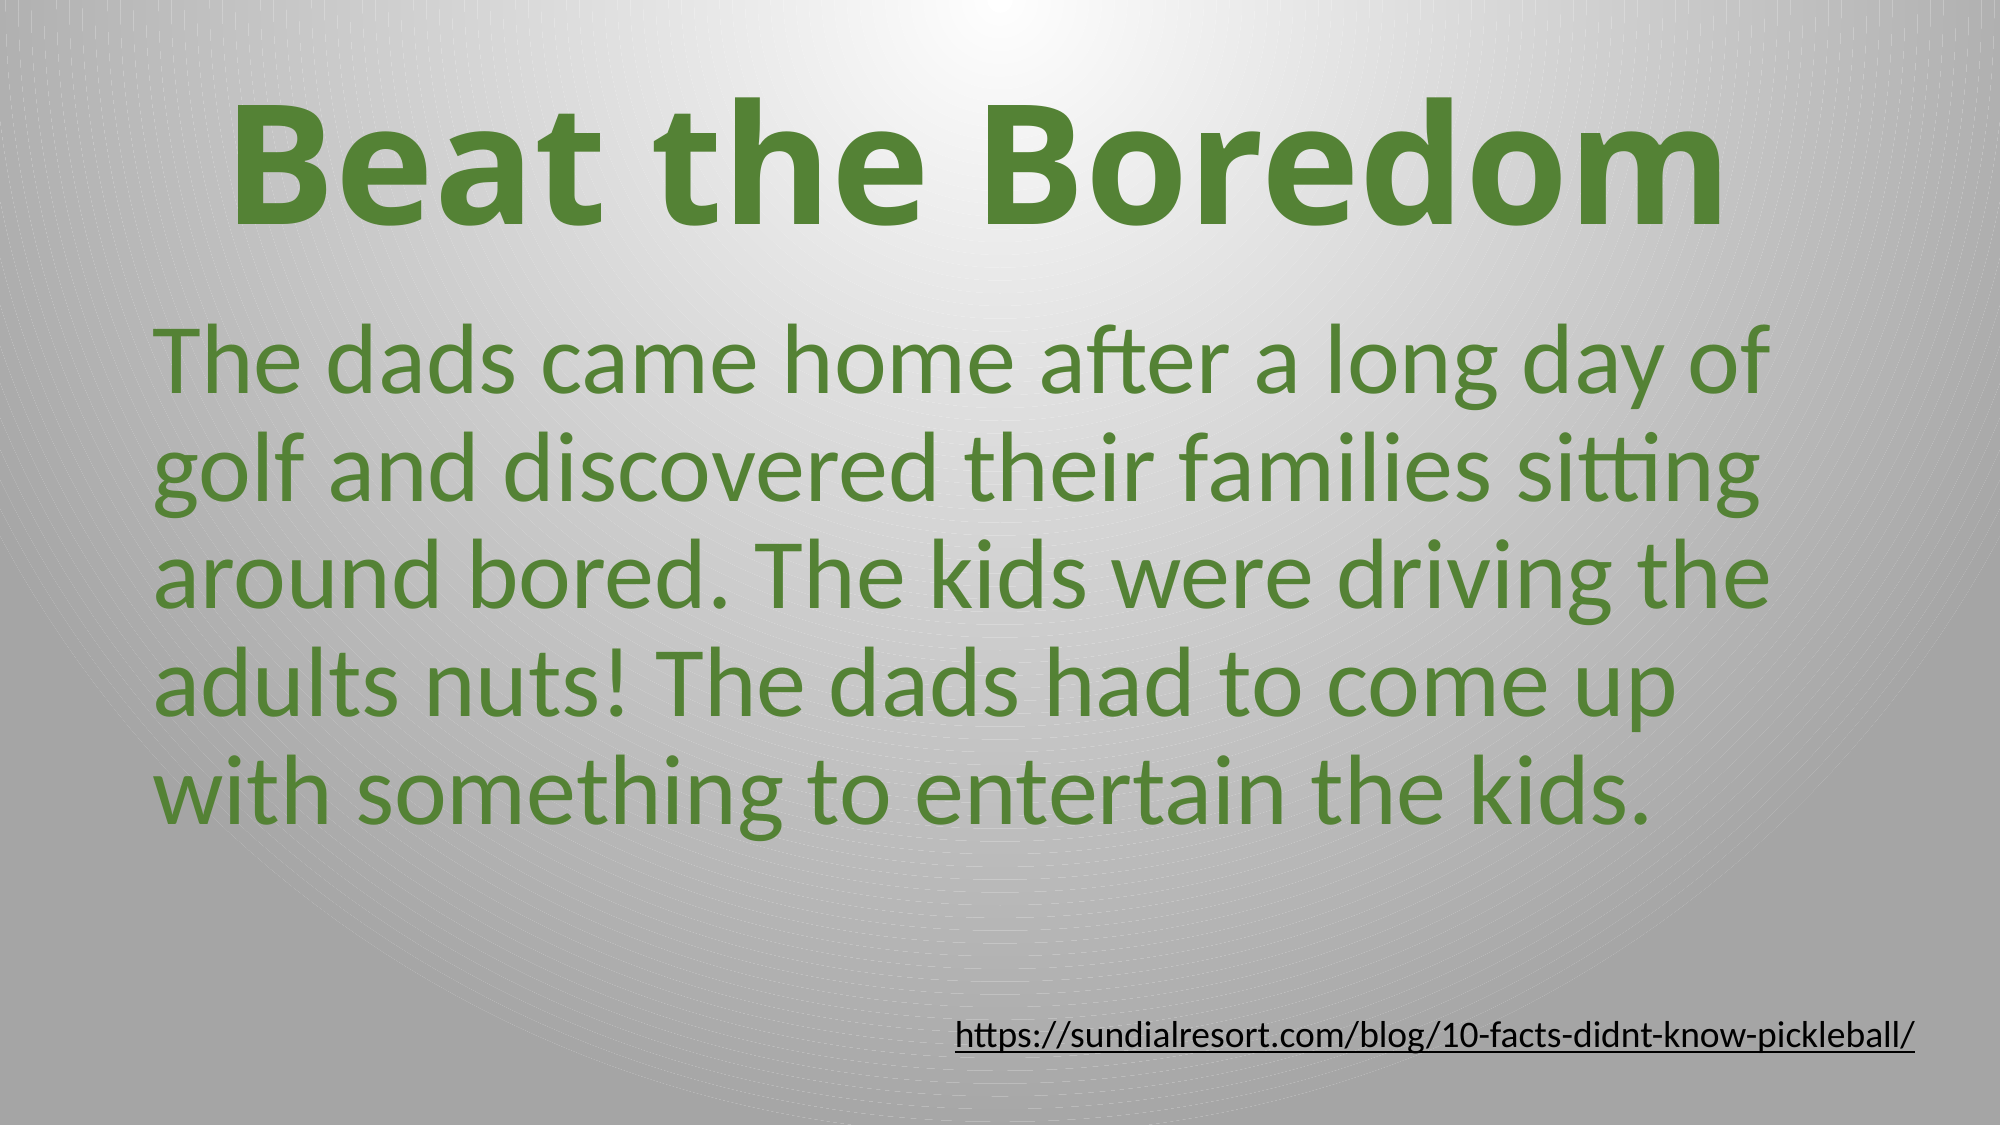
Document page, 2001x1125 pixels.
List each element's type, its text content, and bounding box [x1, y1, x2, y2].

text_box https://sundialresort.com/blog/10-facts-didnt-know-pickleball/ [940, 1002, 1940, 1063]
title Beat the Boredom [137, 62, 1863, 280]
list The dads came home after a long day of golf and discovered their families sitting around bored. The kids were driving the adults nuts! The dads had to come up with something to entertain the kids. [137, 299, 1863, 1014]
